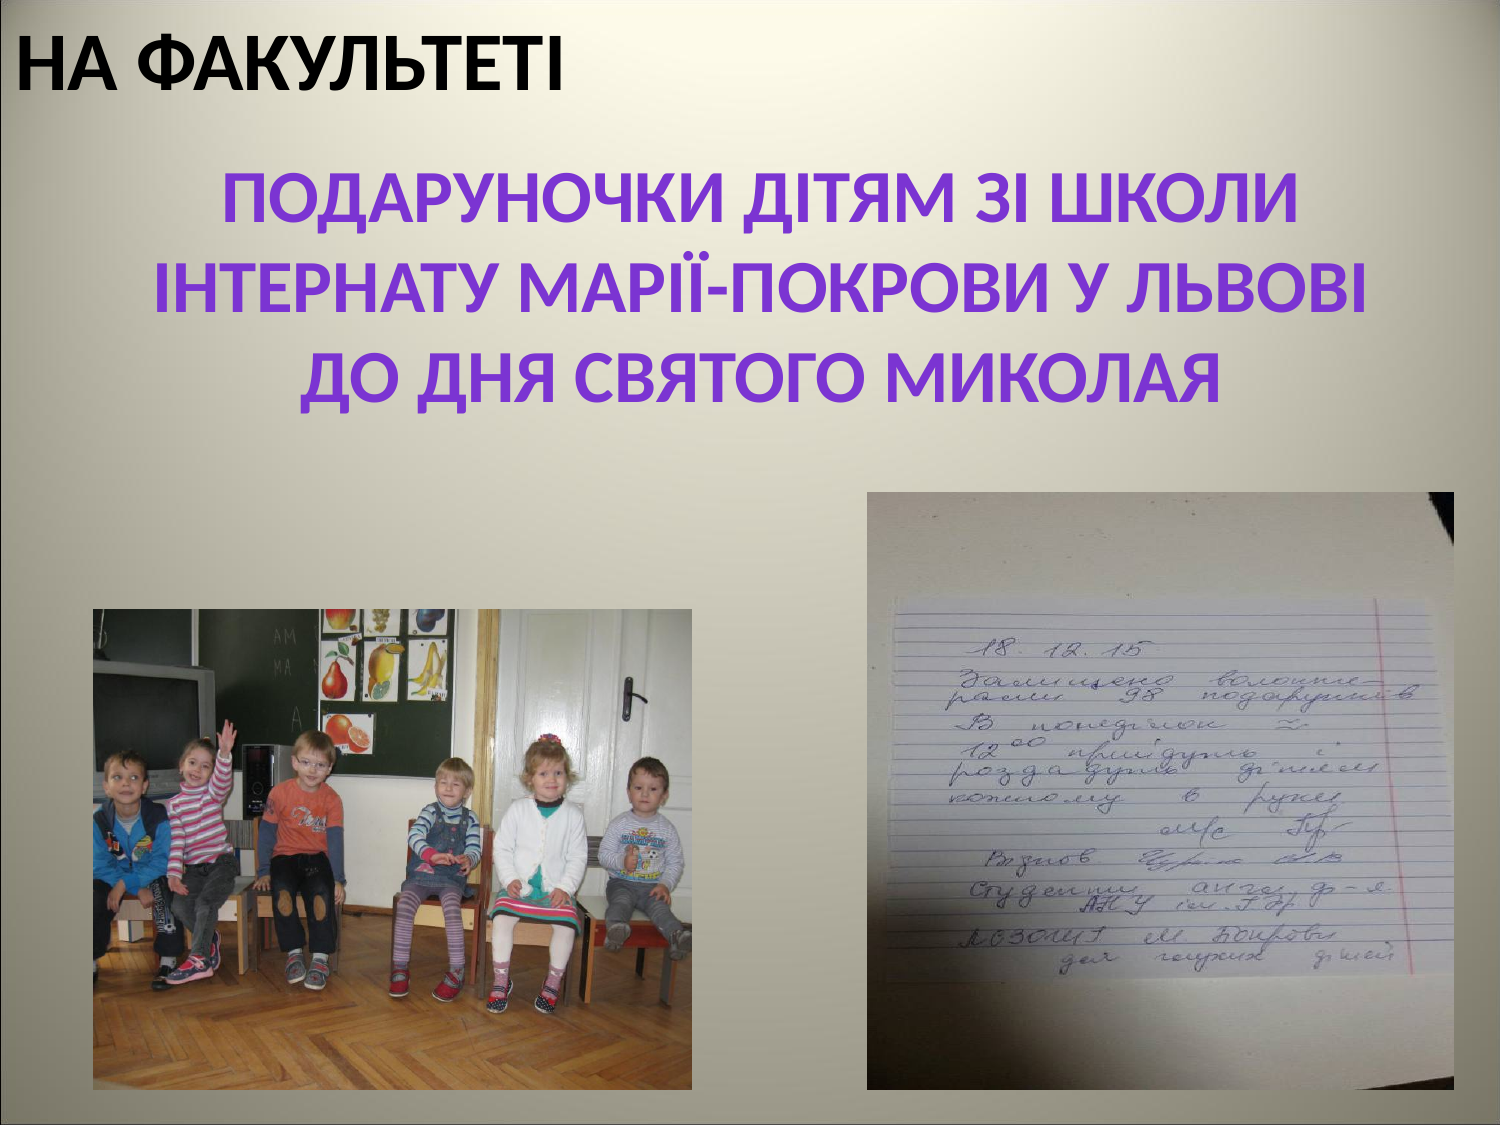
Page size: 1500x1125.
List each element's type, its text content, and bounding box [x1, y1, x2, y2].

picture [0, 0, 1500, 1125]
text_box Подаруночки дітям зі школи інтернату Марії-Покрови у Львові до Дня святого Миколая [93, 140, 1430, 426]
title На факультеті [0, 0, 1276, 224]
